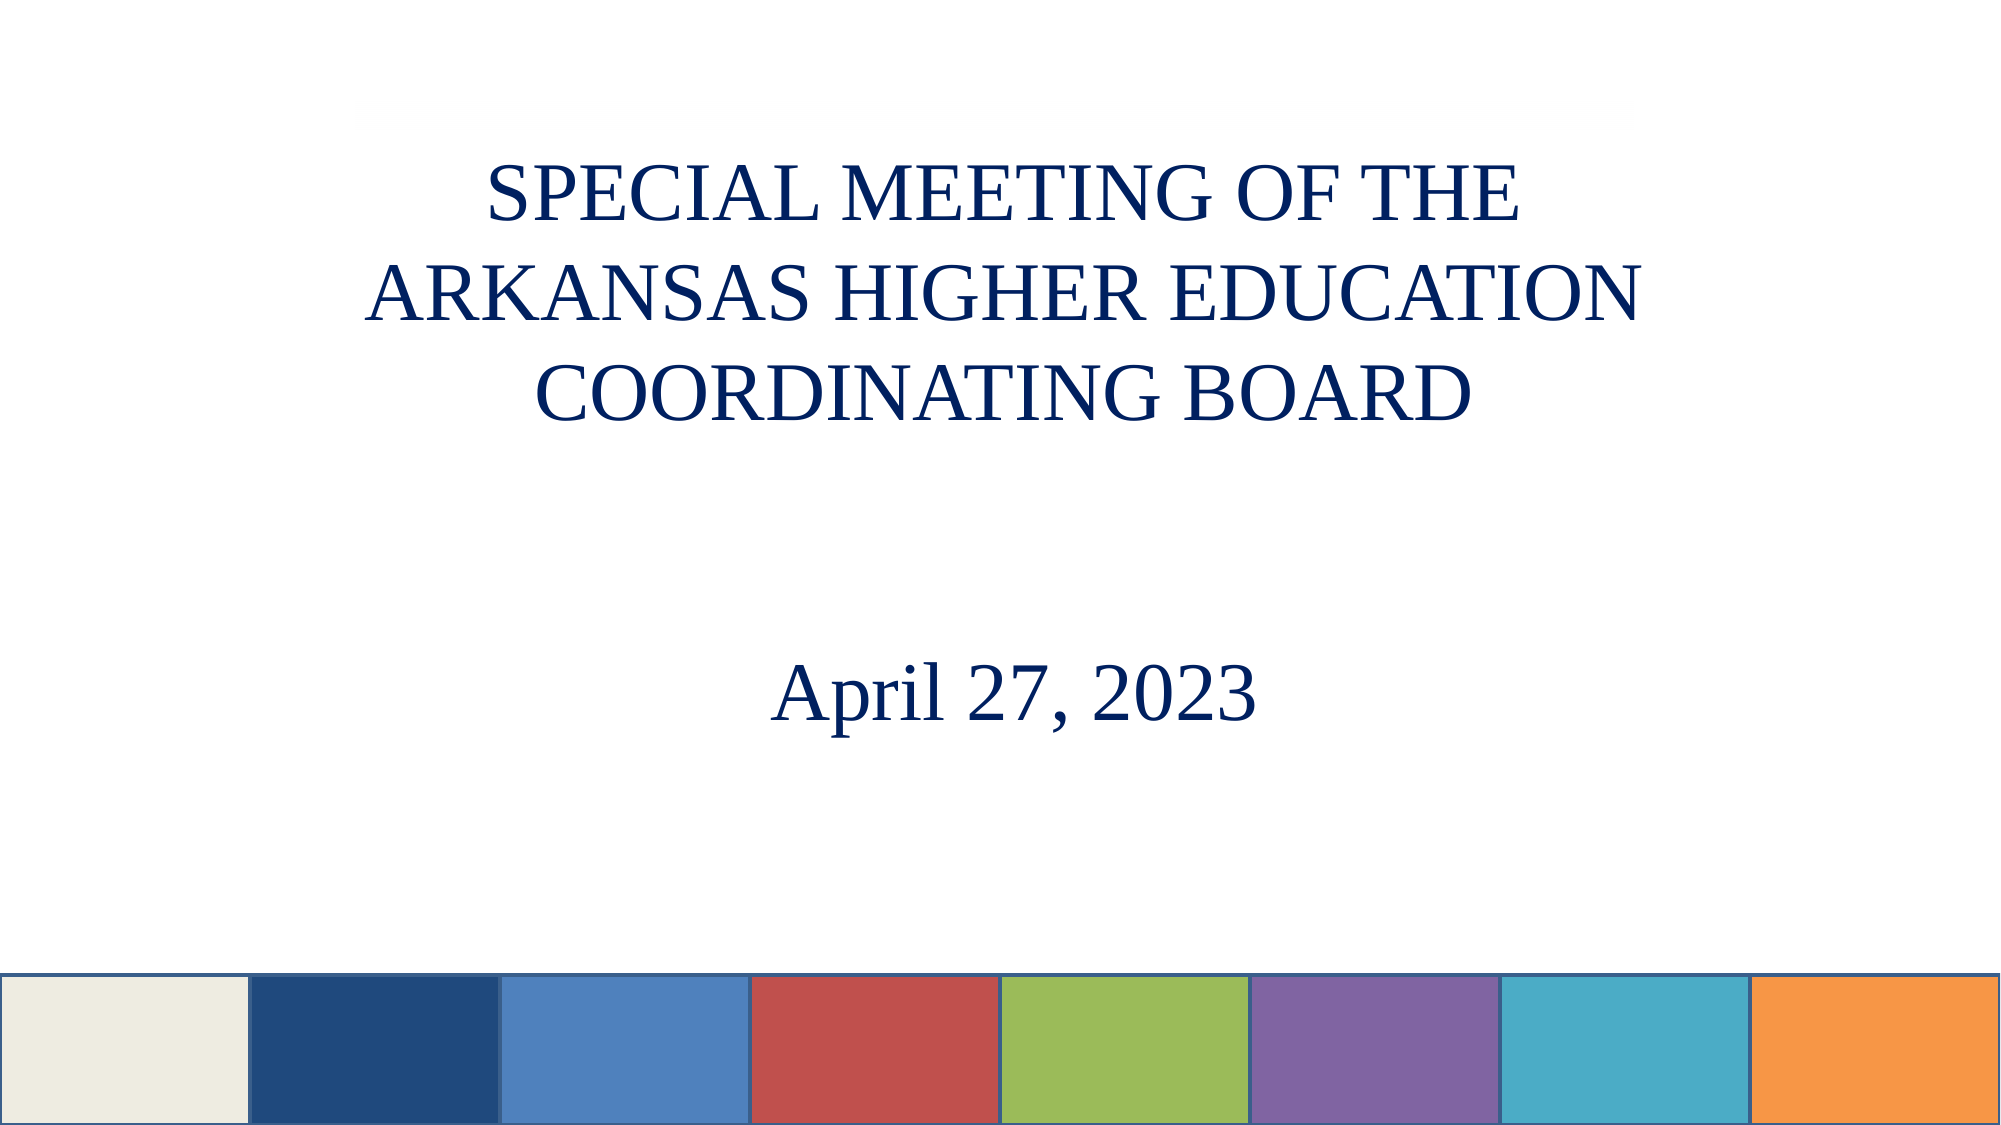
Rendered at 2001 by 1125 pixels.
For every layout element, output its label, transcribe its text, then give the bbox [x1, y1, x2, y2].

text_box SPECIAL MEETING OF THE ARKANSAS HIGHER EDUCATION COORDINATING BOARD April 27, 2023 [308, 129, 1721, 845]
